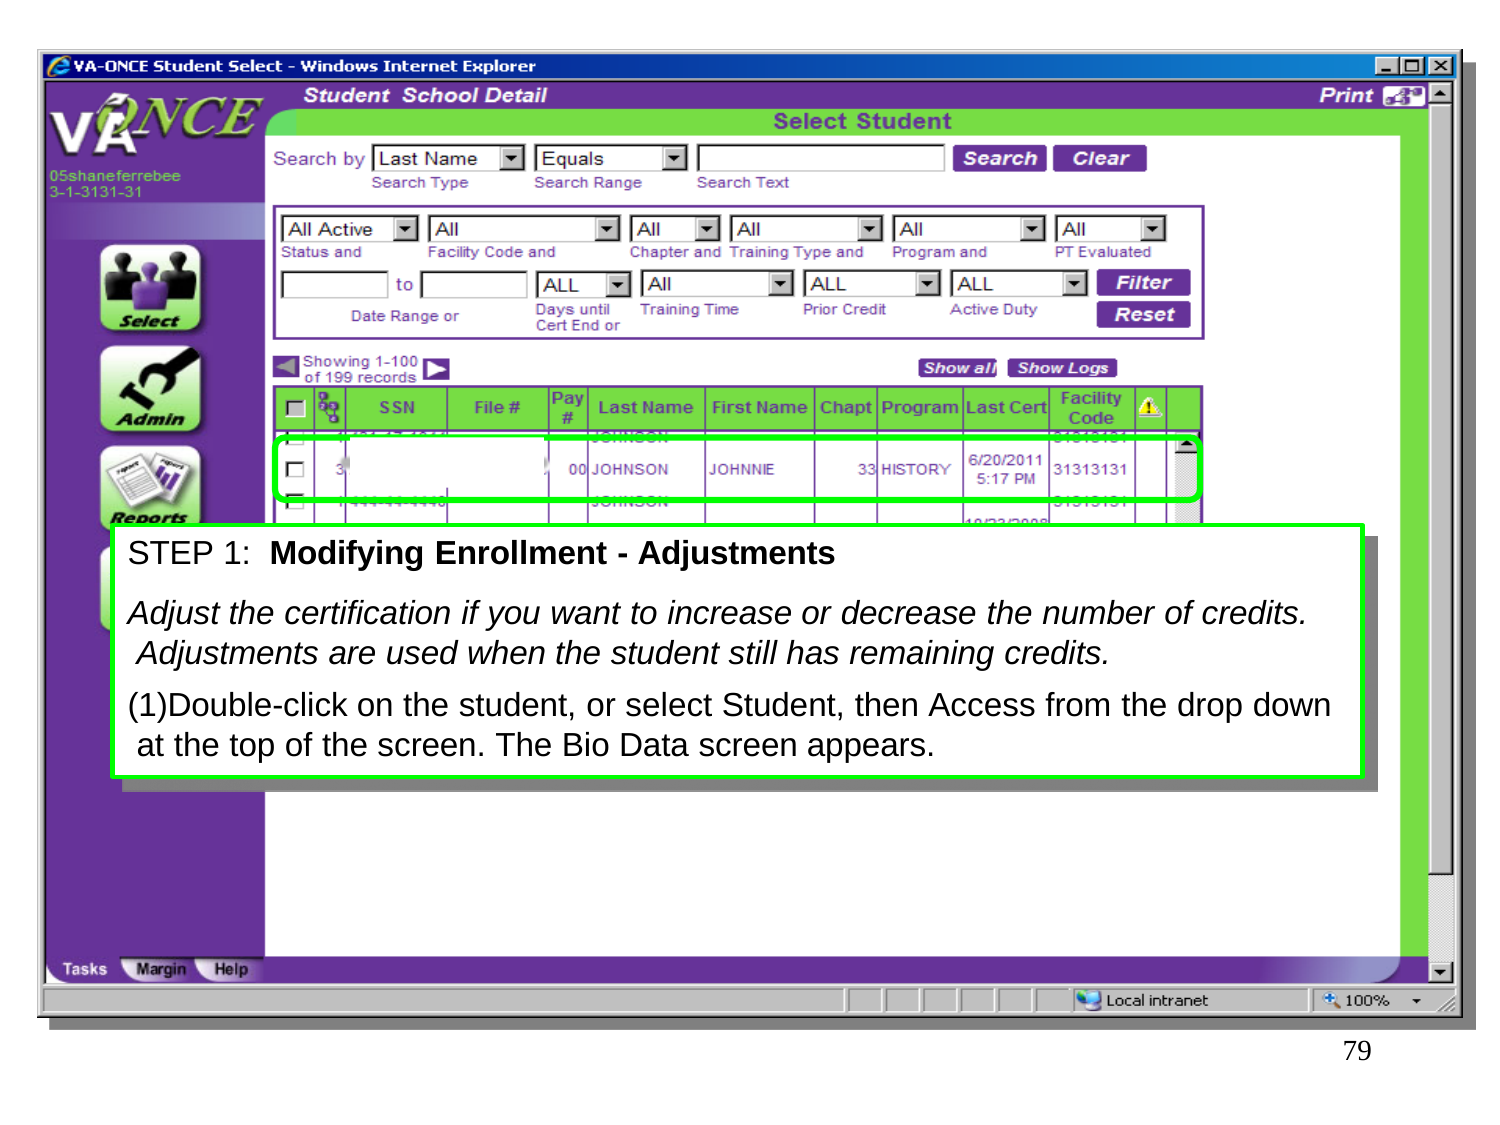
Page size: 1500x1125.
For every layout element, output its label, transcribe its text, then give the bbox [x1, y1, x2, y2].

slide_number 79 [1336, 1039, 1381, 1125]
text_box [37, 49, 1476, 1031]
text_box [271, 434, 1204, 504]
